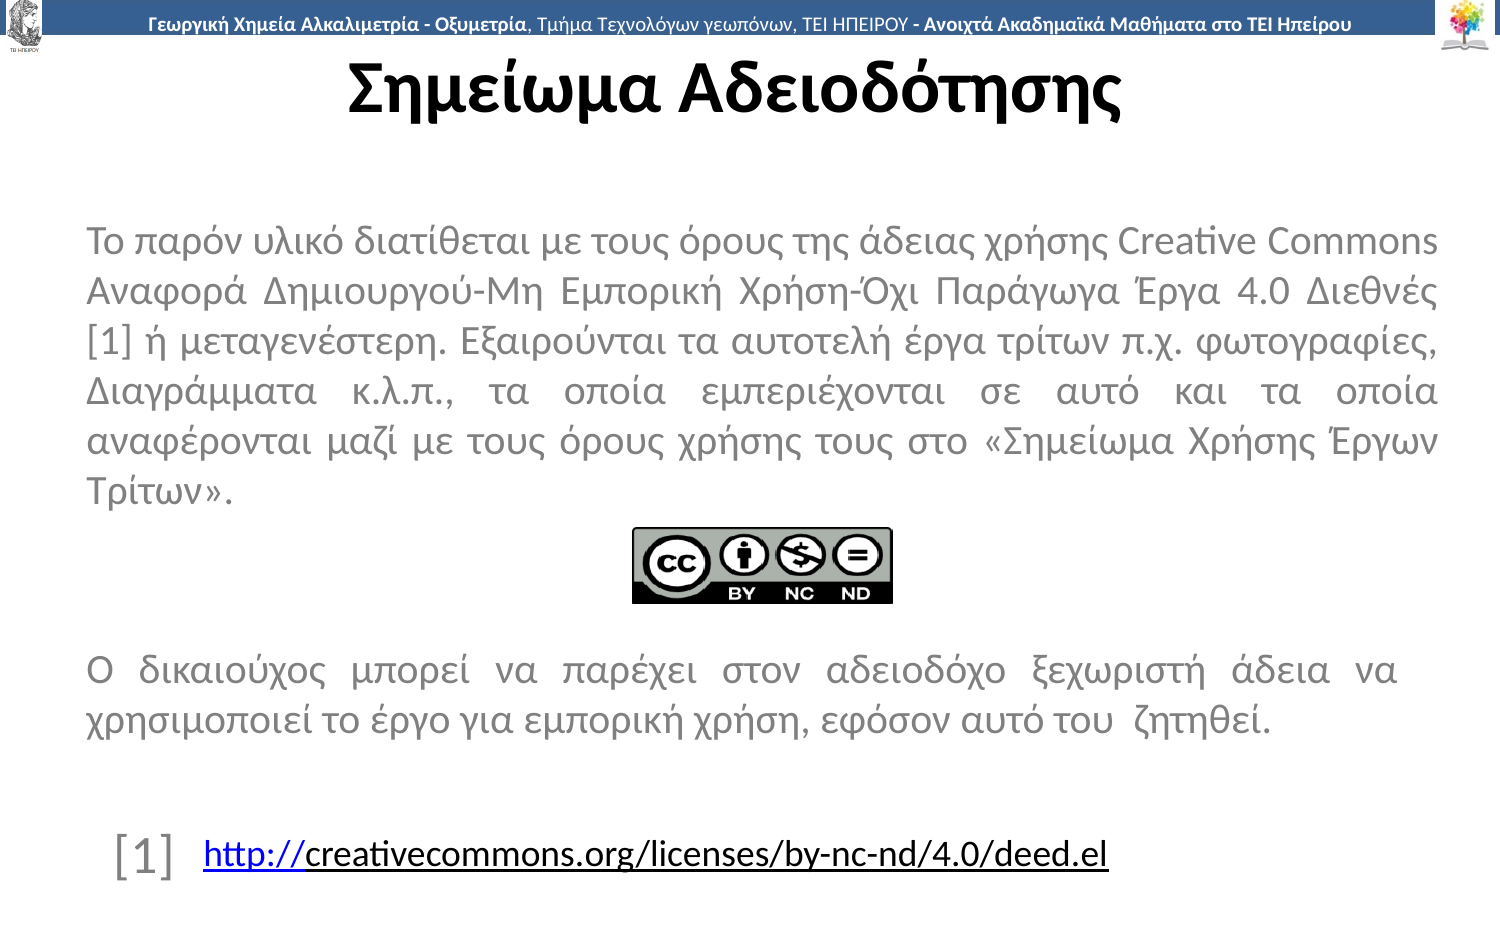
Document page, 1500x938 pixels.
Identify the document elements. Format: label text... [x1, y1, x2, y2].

text_box Ο δικαιούχος μπορεί να παρέχει στον αδειοδόχο ξεχωριστή άδεια να χρησιμοποιεί το έργο για εμπορική χρήση, εφόσον αυτό του ζητηθεί. [71, 634, 1438, 749]
text_box Το παρόν υλικό διατίθεται με τους όρους της άδειας χρήσης Creative Commons Αναφορά Δημιουργού-Μη Εμπορική Χρήση-Όχι Παράγωγα Έργα 4.0 Διεθνές [1] ή μεταγενέστερη. Εξαιρούνται τα αυτοτελή έργα τρίτων π.χ. φωτογραφίες, Διαγράμματα κ.λ.π., τα οποία εμπεριέχονται σε αυτό και τα οποία αναφέρονται μαζί με τους όρους χρήσης τους στο «Σημείωμα Χρήσης Έργων Τρίτων». [71, 205, 1454, 521]
title Σημείωμα Αδειοδότησης [74, 0, 1397, 166]
picture [1435, 0, 1495, 52]
picture [632, 527, 893, 604]
text_box http://creativecommons.org/licenses/by-nc-nd/4.0/deed.el [203, 821, 1199, 882]
picture [6, 0, 42, 54]
text_box [1] [99, 812, 203, 892]
